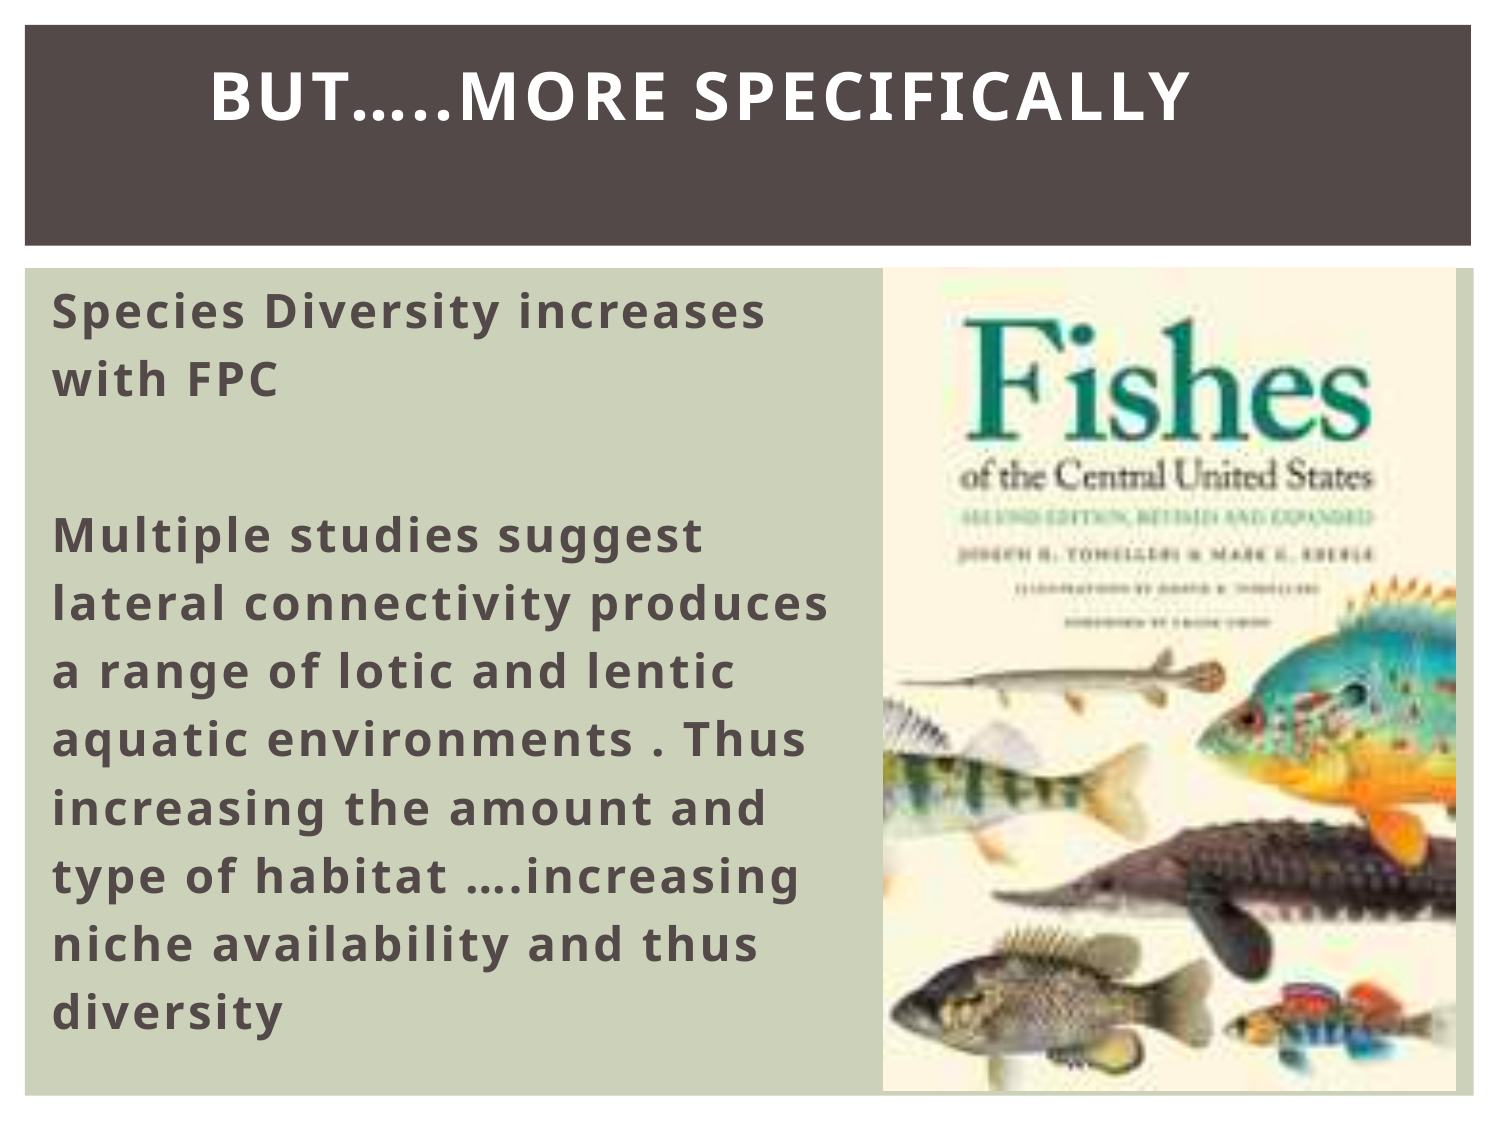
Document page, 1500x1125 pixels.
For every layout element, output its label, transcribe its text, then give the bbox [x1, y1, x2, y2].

title But…..more specifically [24, 0, 1375, 188]
picture [883, 266, 1456, 1091]
list Species Diversity increases with FPC Multiple studies suggest lateral connectivity produces a range of lotic and lentic aquatic environments . Thus increasing the amount and type of habitat ….increasing niche availability and thus diversity [36, 262, 850, 1091]
